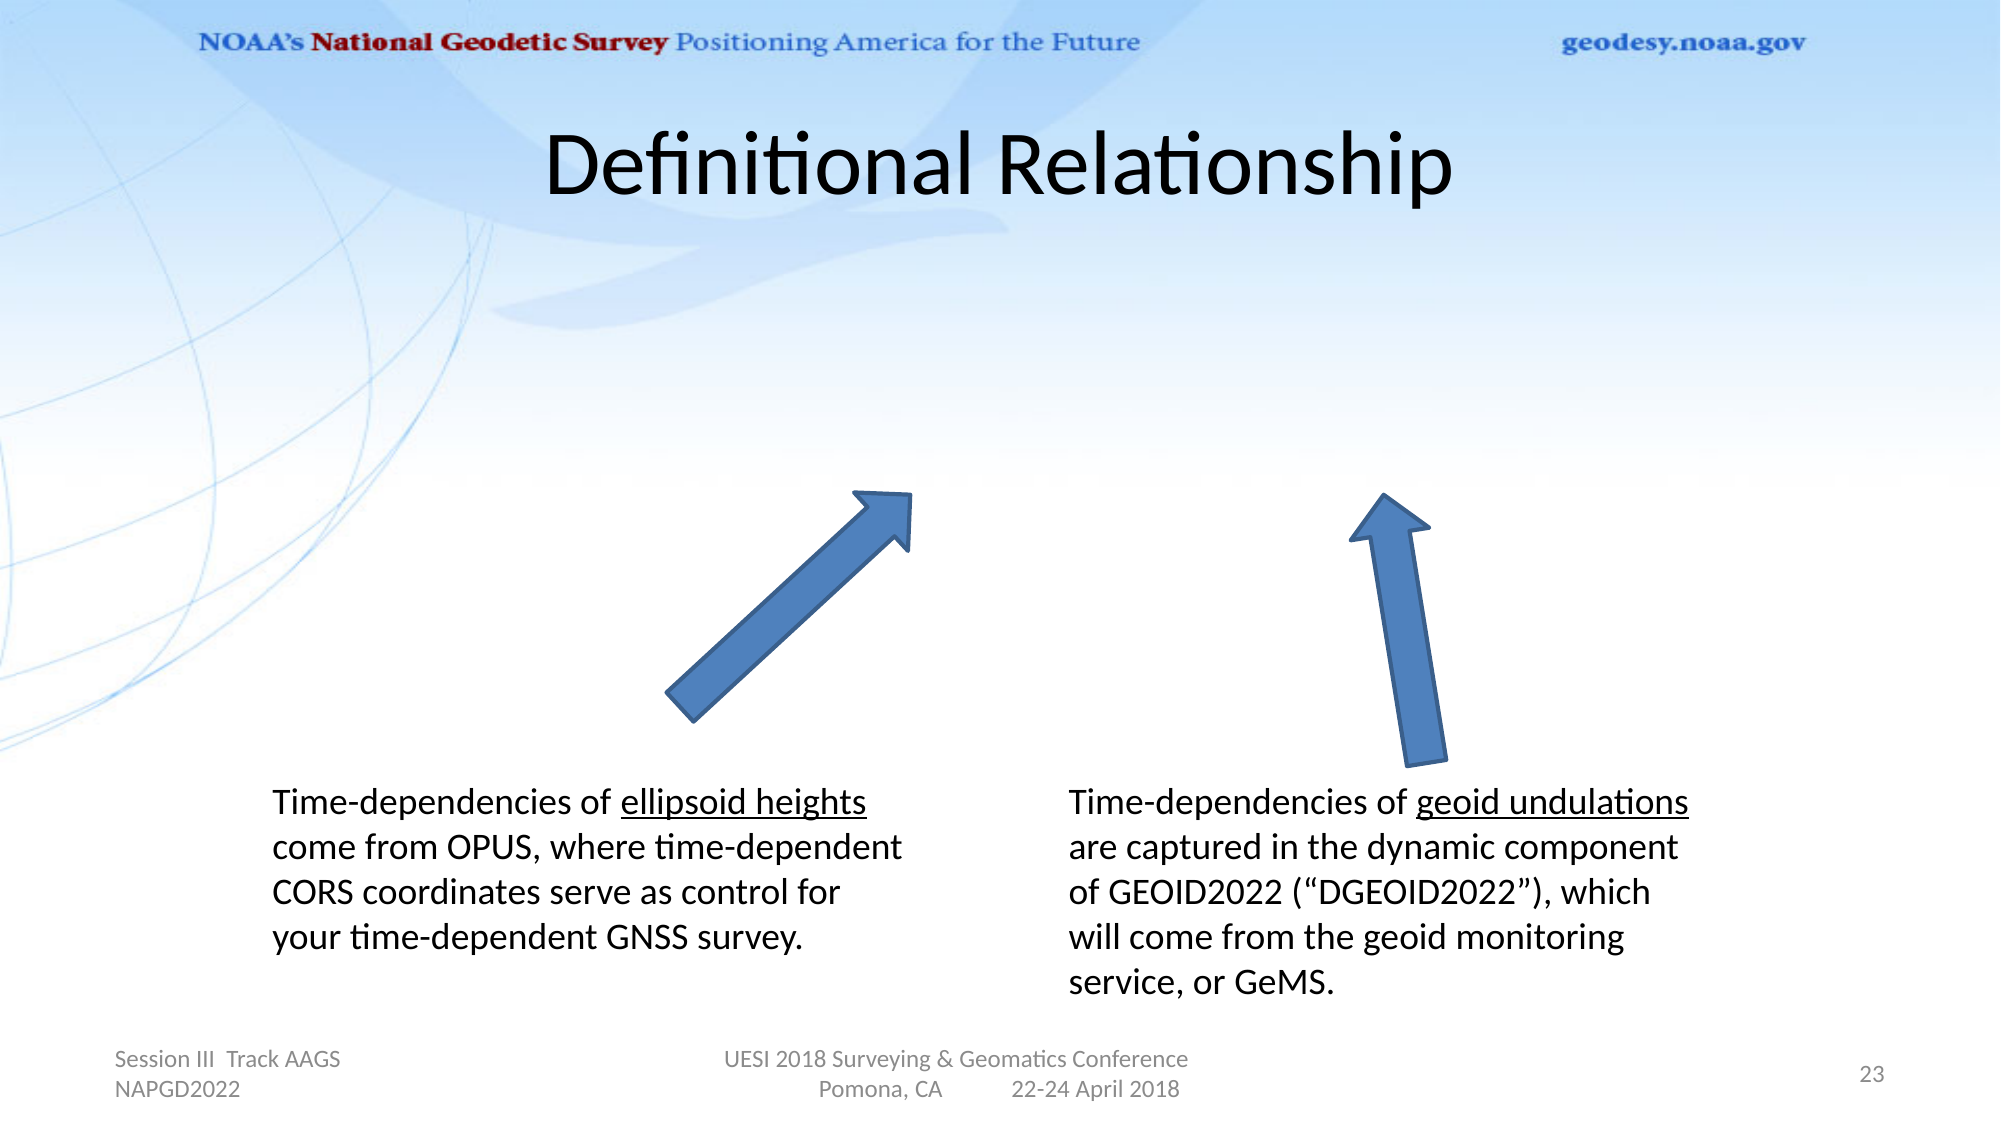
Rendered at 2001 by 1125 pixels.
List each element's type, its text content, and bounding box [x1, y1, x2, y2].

footer UESI 2018 Surveying & Geomatics Conference Pomona, CA 22-24 April 2018 [683, 1042, 1317, 1103]
picture [0, 0, 2001, 1125]
title Definitional Relationship [324, 64, 1675, 252]
text_box Time-dependencies of ellipsoid heights come from OPUS, where time-dependent CORS coordinates serve as control for your time-dependent GNSS survey. [257, 769, 919, 964]
slide_number Session III Track AAGS NAPGD2022 [99, 1042, 567, 1103]
text_box [1348, 492, 1449, 769]
text_box [664, 490, 913, 724]
text_box Time-dependencies of geoid undulations are captured in the dynamic component of GEOID2022 (“DGEOID2022”), which will come from the geoid monitoring service, or GeMS. [1053, 769, 1705, 1009]
slide_number 23 [1433, 1042, 1900, 1103]
